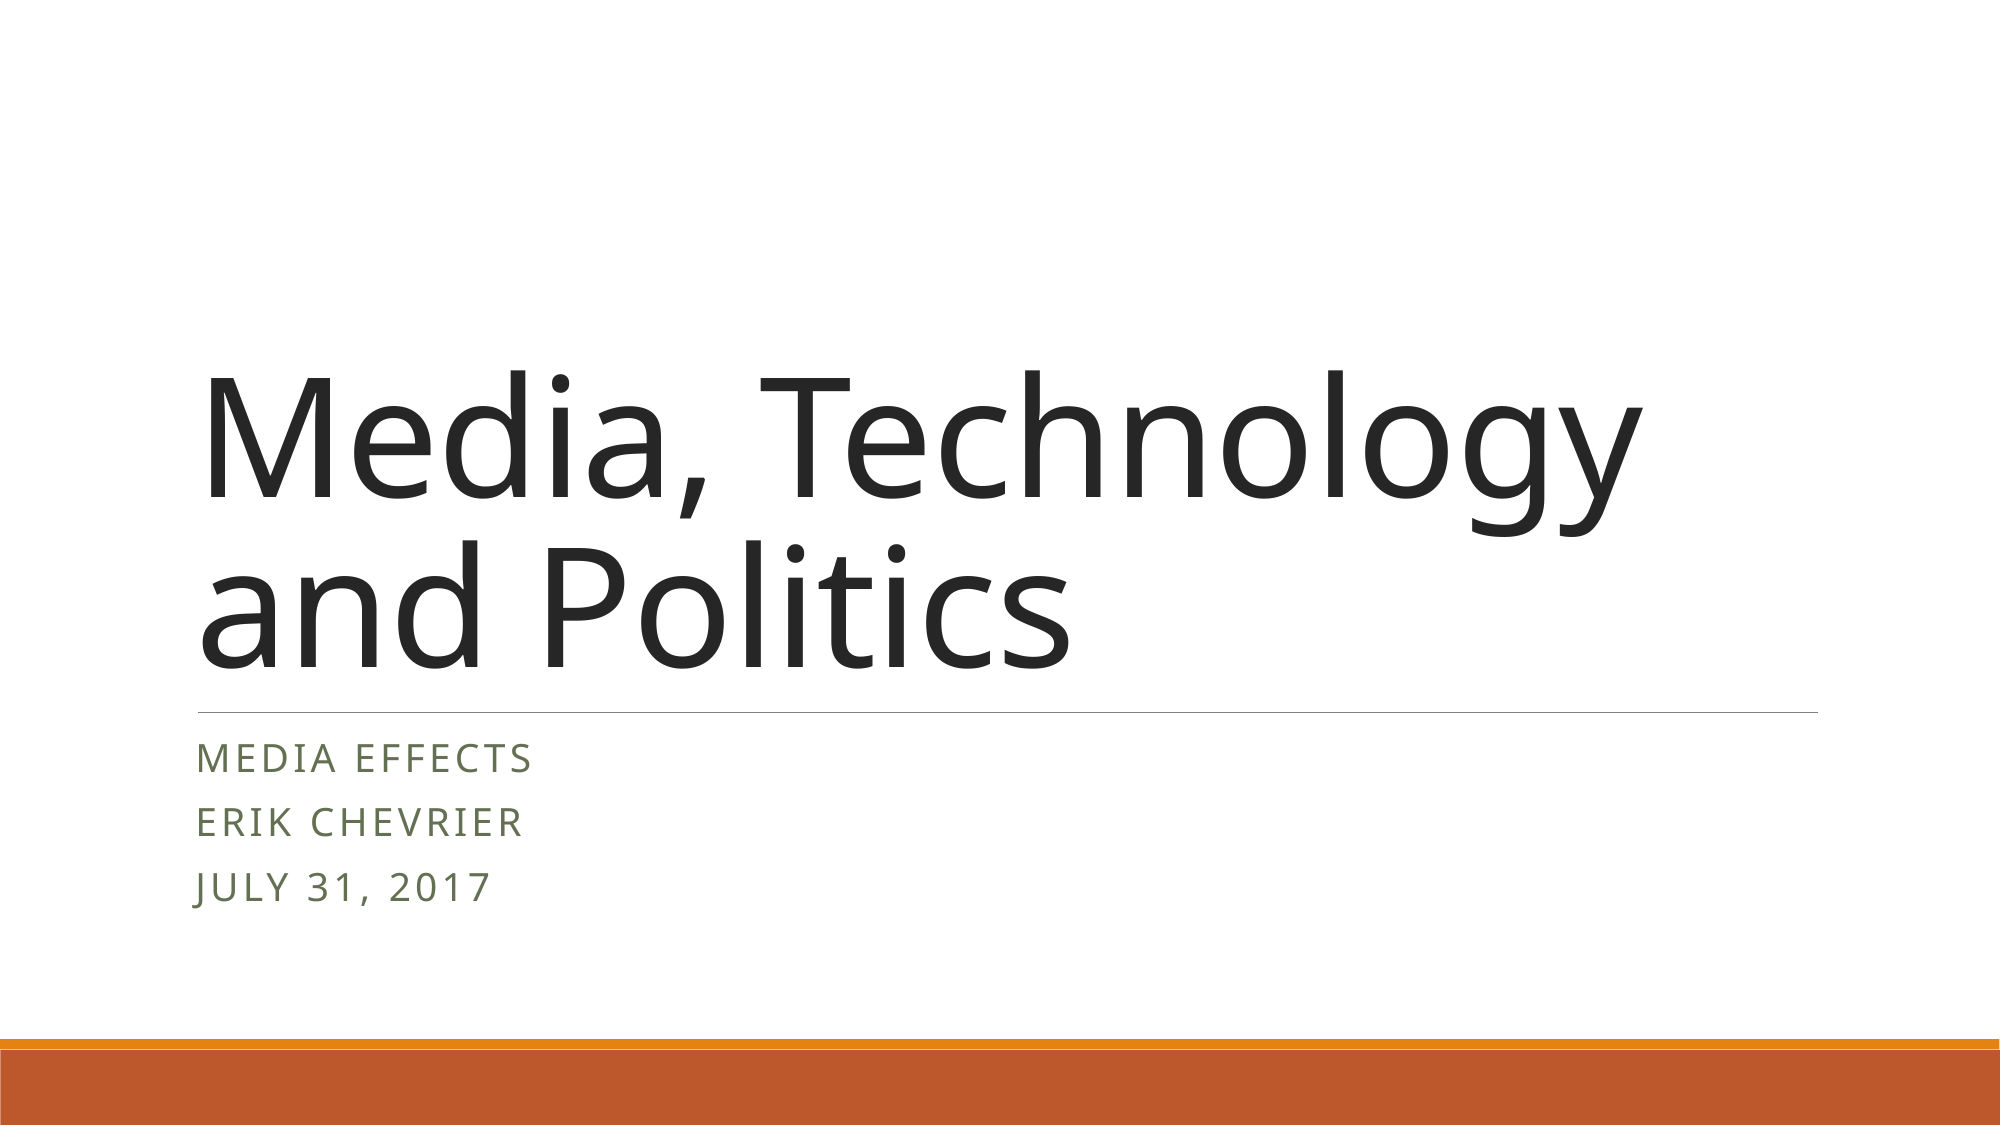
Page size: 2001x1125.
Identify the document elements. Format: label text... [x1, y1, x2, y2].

subtitle Media effects Erik Chevrier July 31, 2017 [180, 730, 1831, 919]
title Media, Technology and Politics [180, 124, 1830, 710]
